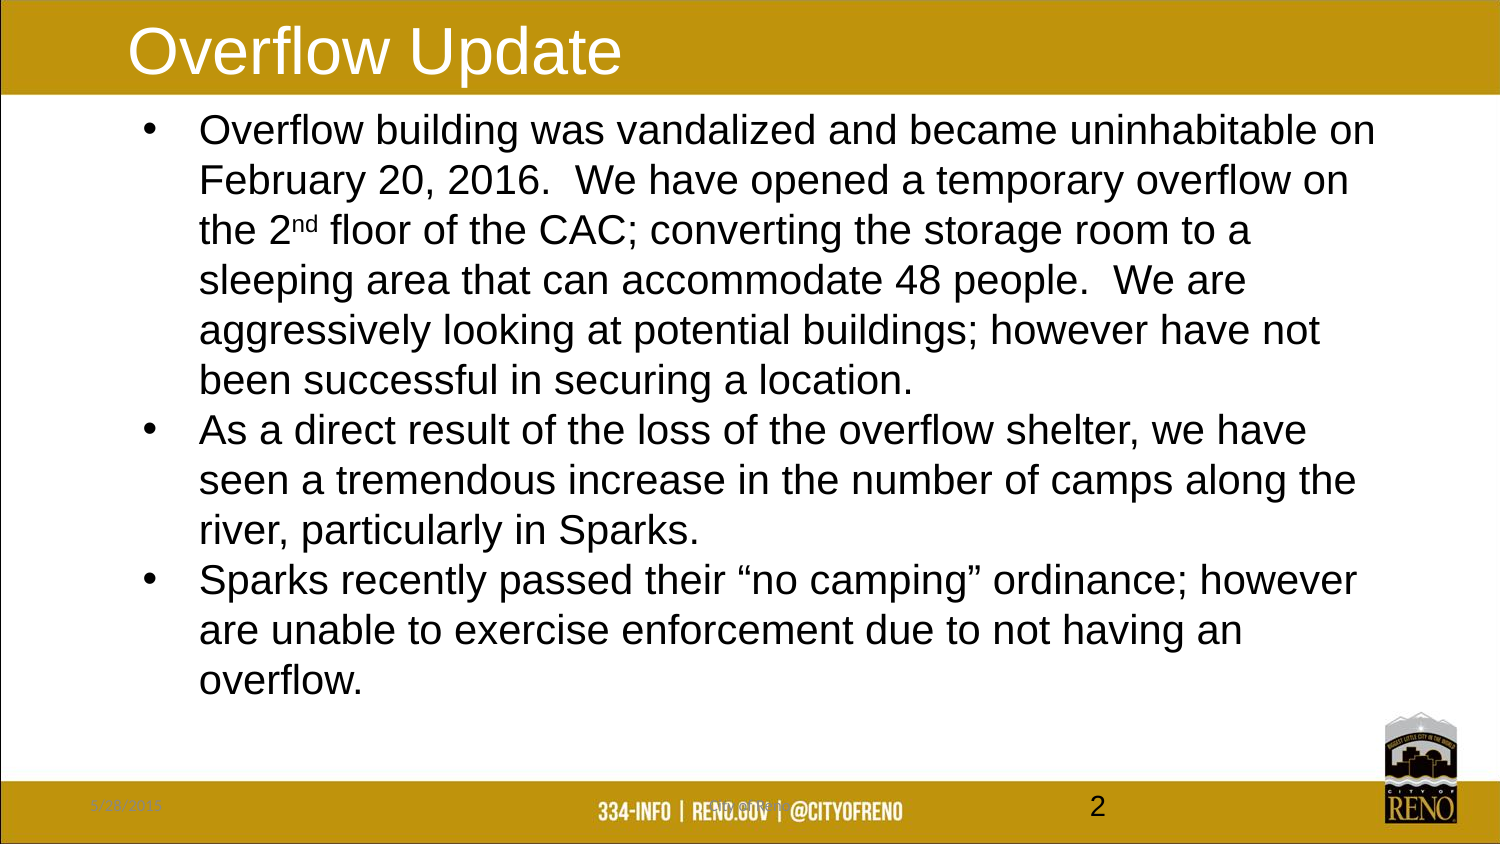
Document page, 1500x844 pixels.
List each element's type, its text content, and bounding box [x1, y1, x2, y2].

slide_number 2 [1074, 783, 1426, 828]
title Overflow Update [112, 0, 1388, 96]
footer City of Reno [512, 783, 988, 828]
picture [0, 0, 1500, 844]
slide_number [74, 781, 426, 828]
subtitle Overflow building was vandalized and became uninhabitable on February 20, 2016. We have opened a temporary overflow on the 2nd floor of the CAC; converting the storage room to a sleeping area that can accommodate 48 people. We are aggressively looking at potential buildings; however have not been successful in securing a location. As a direct result of the loss of the overflow shelter, we have seen a tremendous increase in the number of camps along the river, particularly in Sparks. Sparks recently passed their “no camping” ordinance; however are unable to exercise enforcement due to not having an overflow. [127, 95, 1426, 783]
